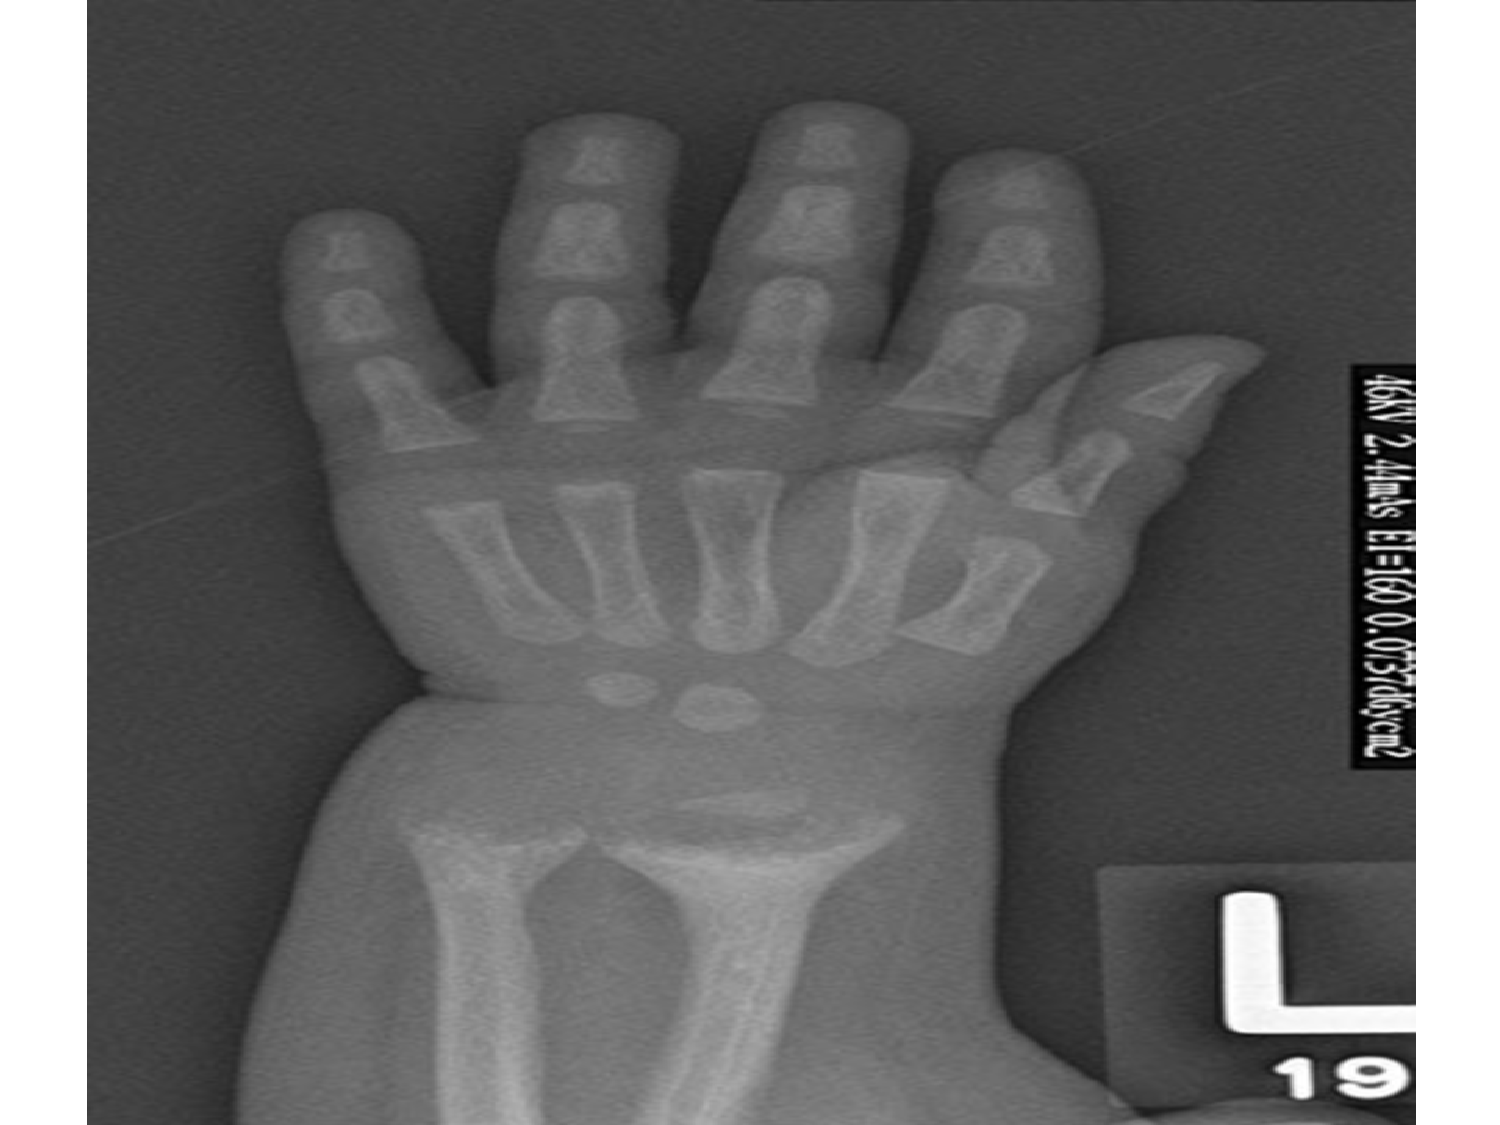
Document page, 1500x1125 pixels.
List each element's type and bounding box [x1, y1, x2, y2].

picture [87, 0, 1416, 1125]
